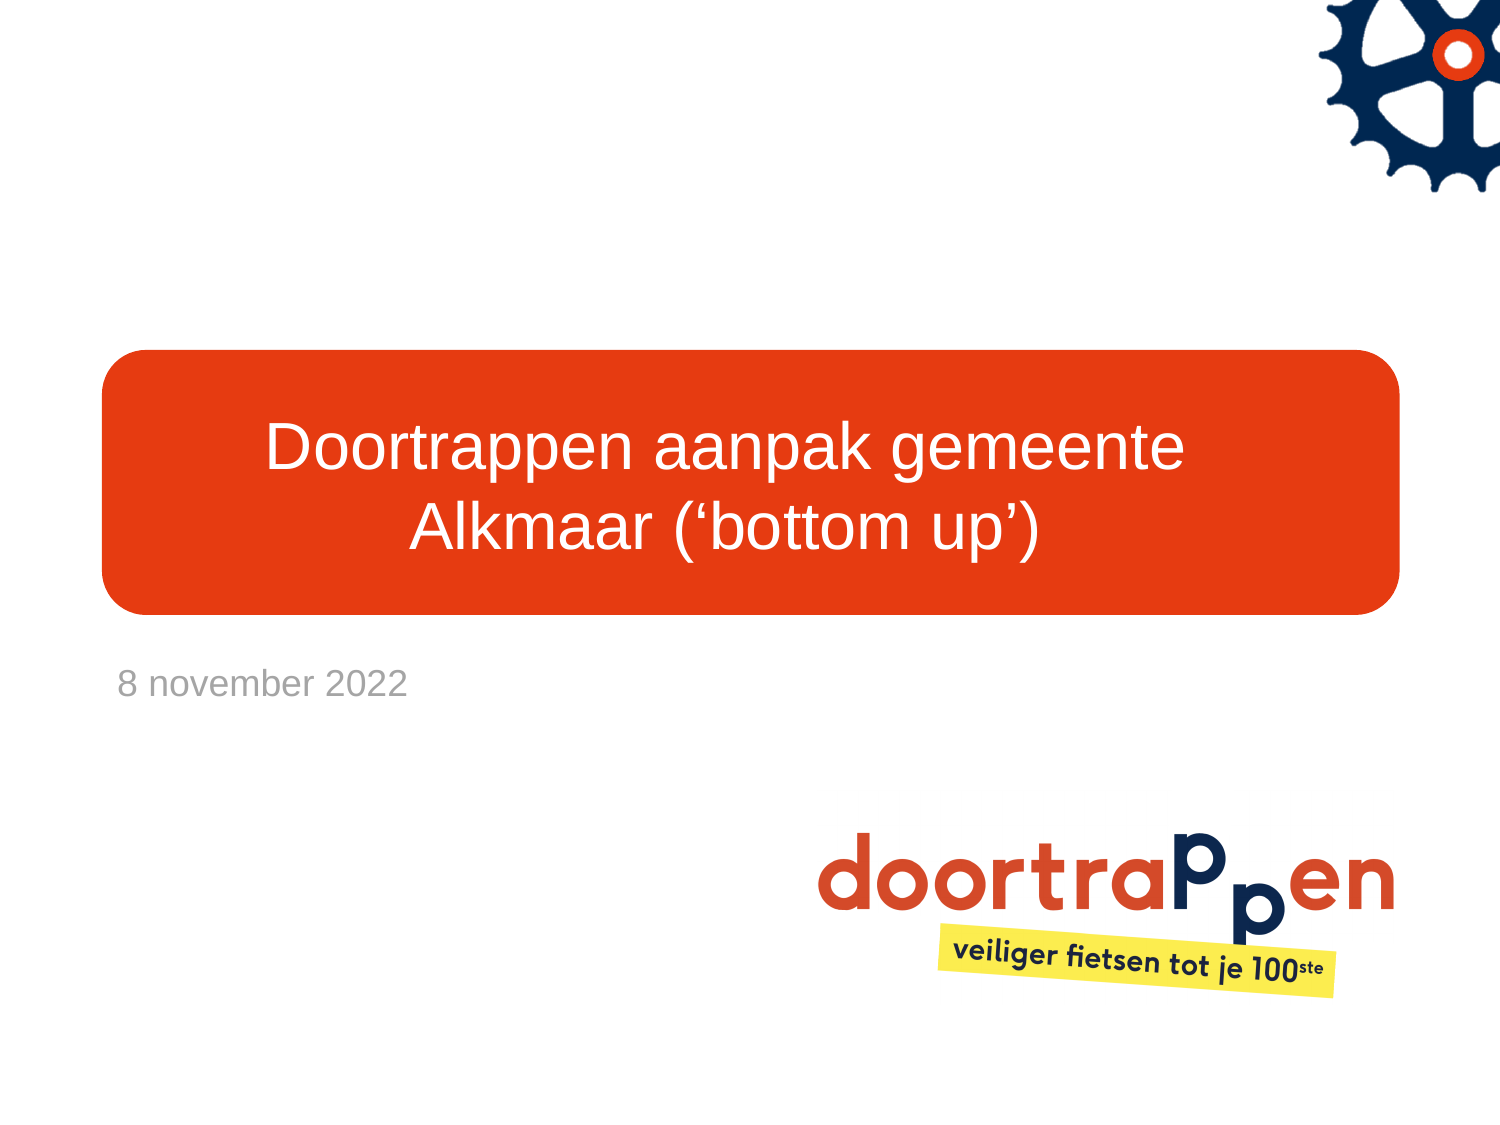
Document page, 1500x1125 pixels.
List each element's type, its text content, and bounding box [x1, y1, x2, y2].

text_box [101, 349, 1400, 616]
text_box Doortrappen aanpak gemeente Alkmaar (‘bottom up’) [172, 399, 1280, 566]
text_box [804, 767, 1400, 1026]
picture [1254, 0, 1500, 259]
text_box 8 november 2022 [101, 651, 480, 712]
